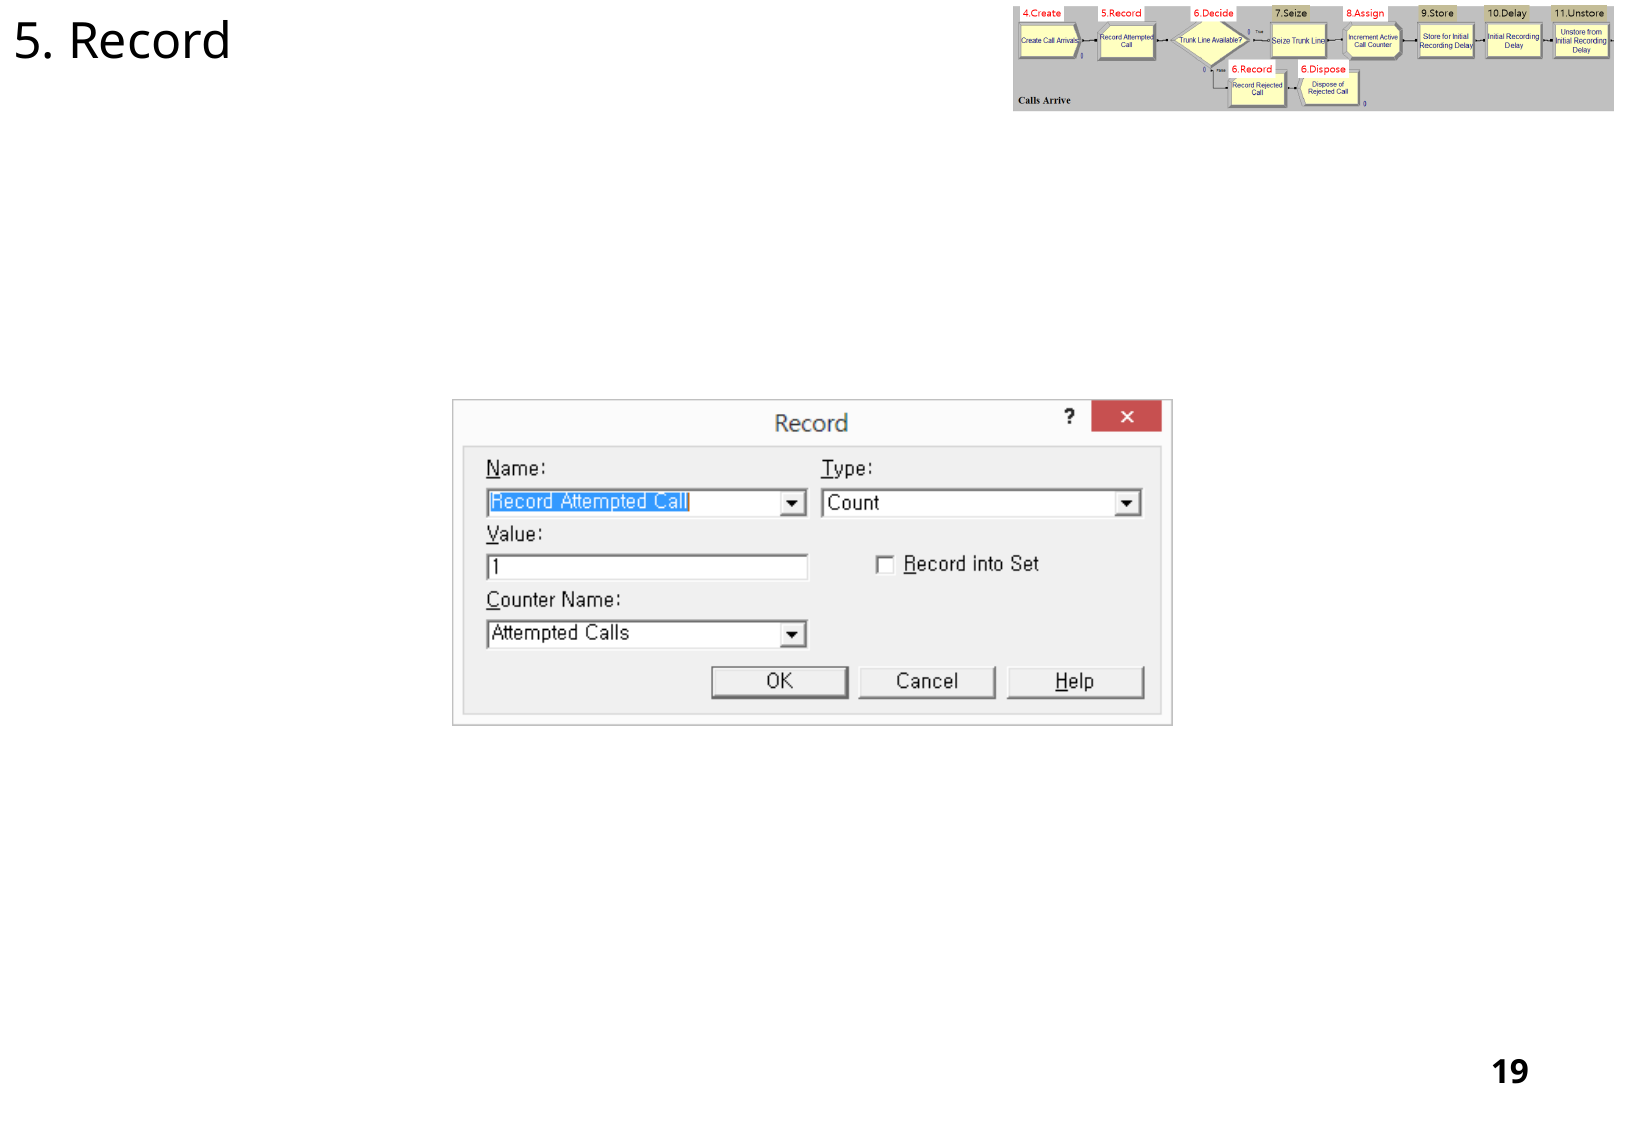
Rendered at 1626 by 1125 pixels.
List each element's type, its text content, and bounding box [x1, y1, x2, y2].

slide_number 19 [1164, 1042, 1544, 1103]
picture [1013, 5, 1614, 113]
picture [452, 398, 1173, 726]
text_box 5. Record [0, 0, 247, 76]
